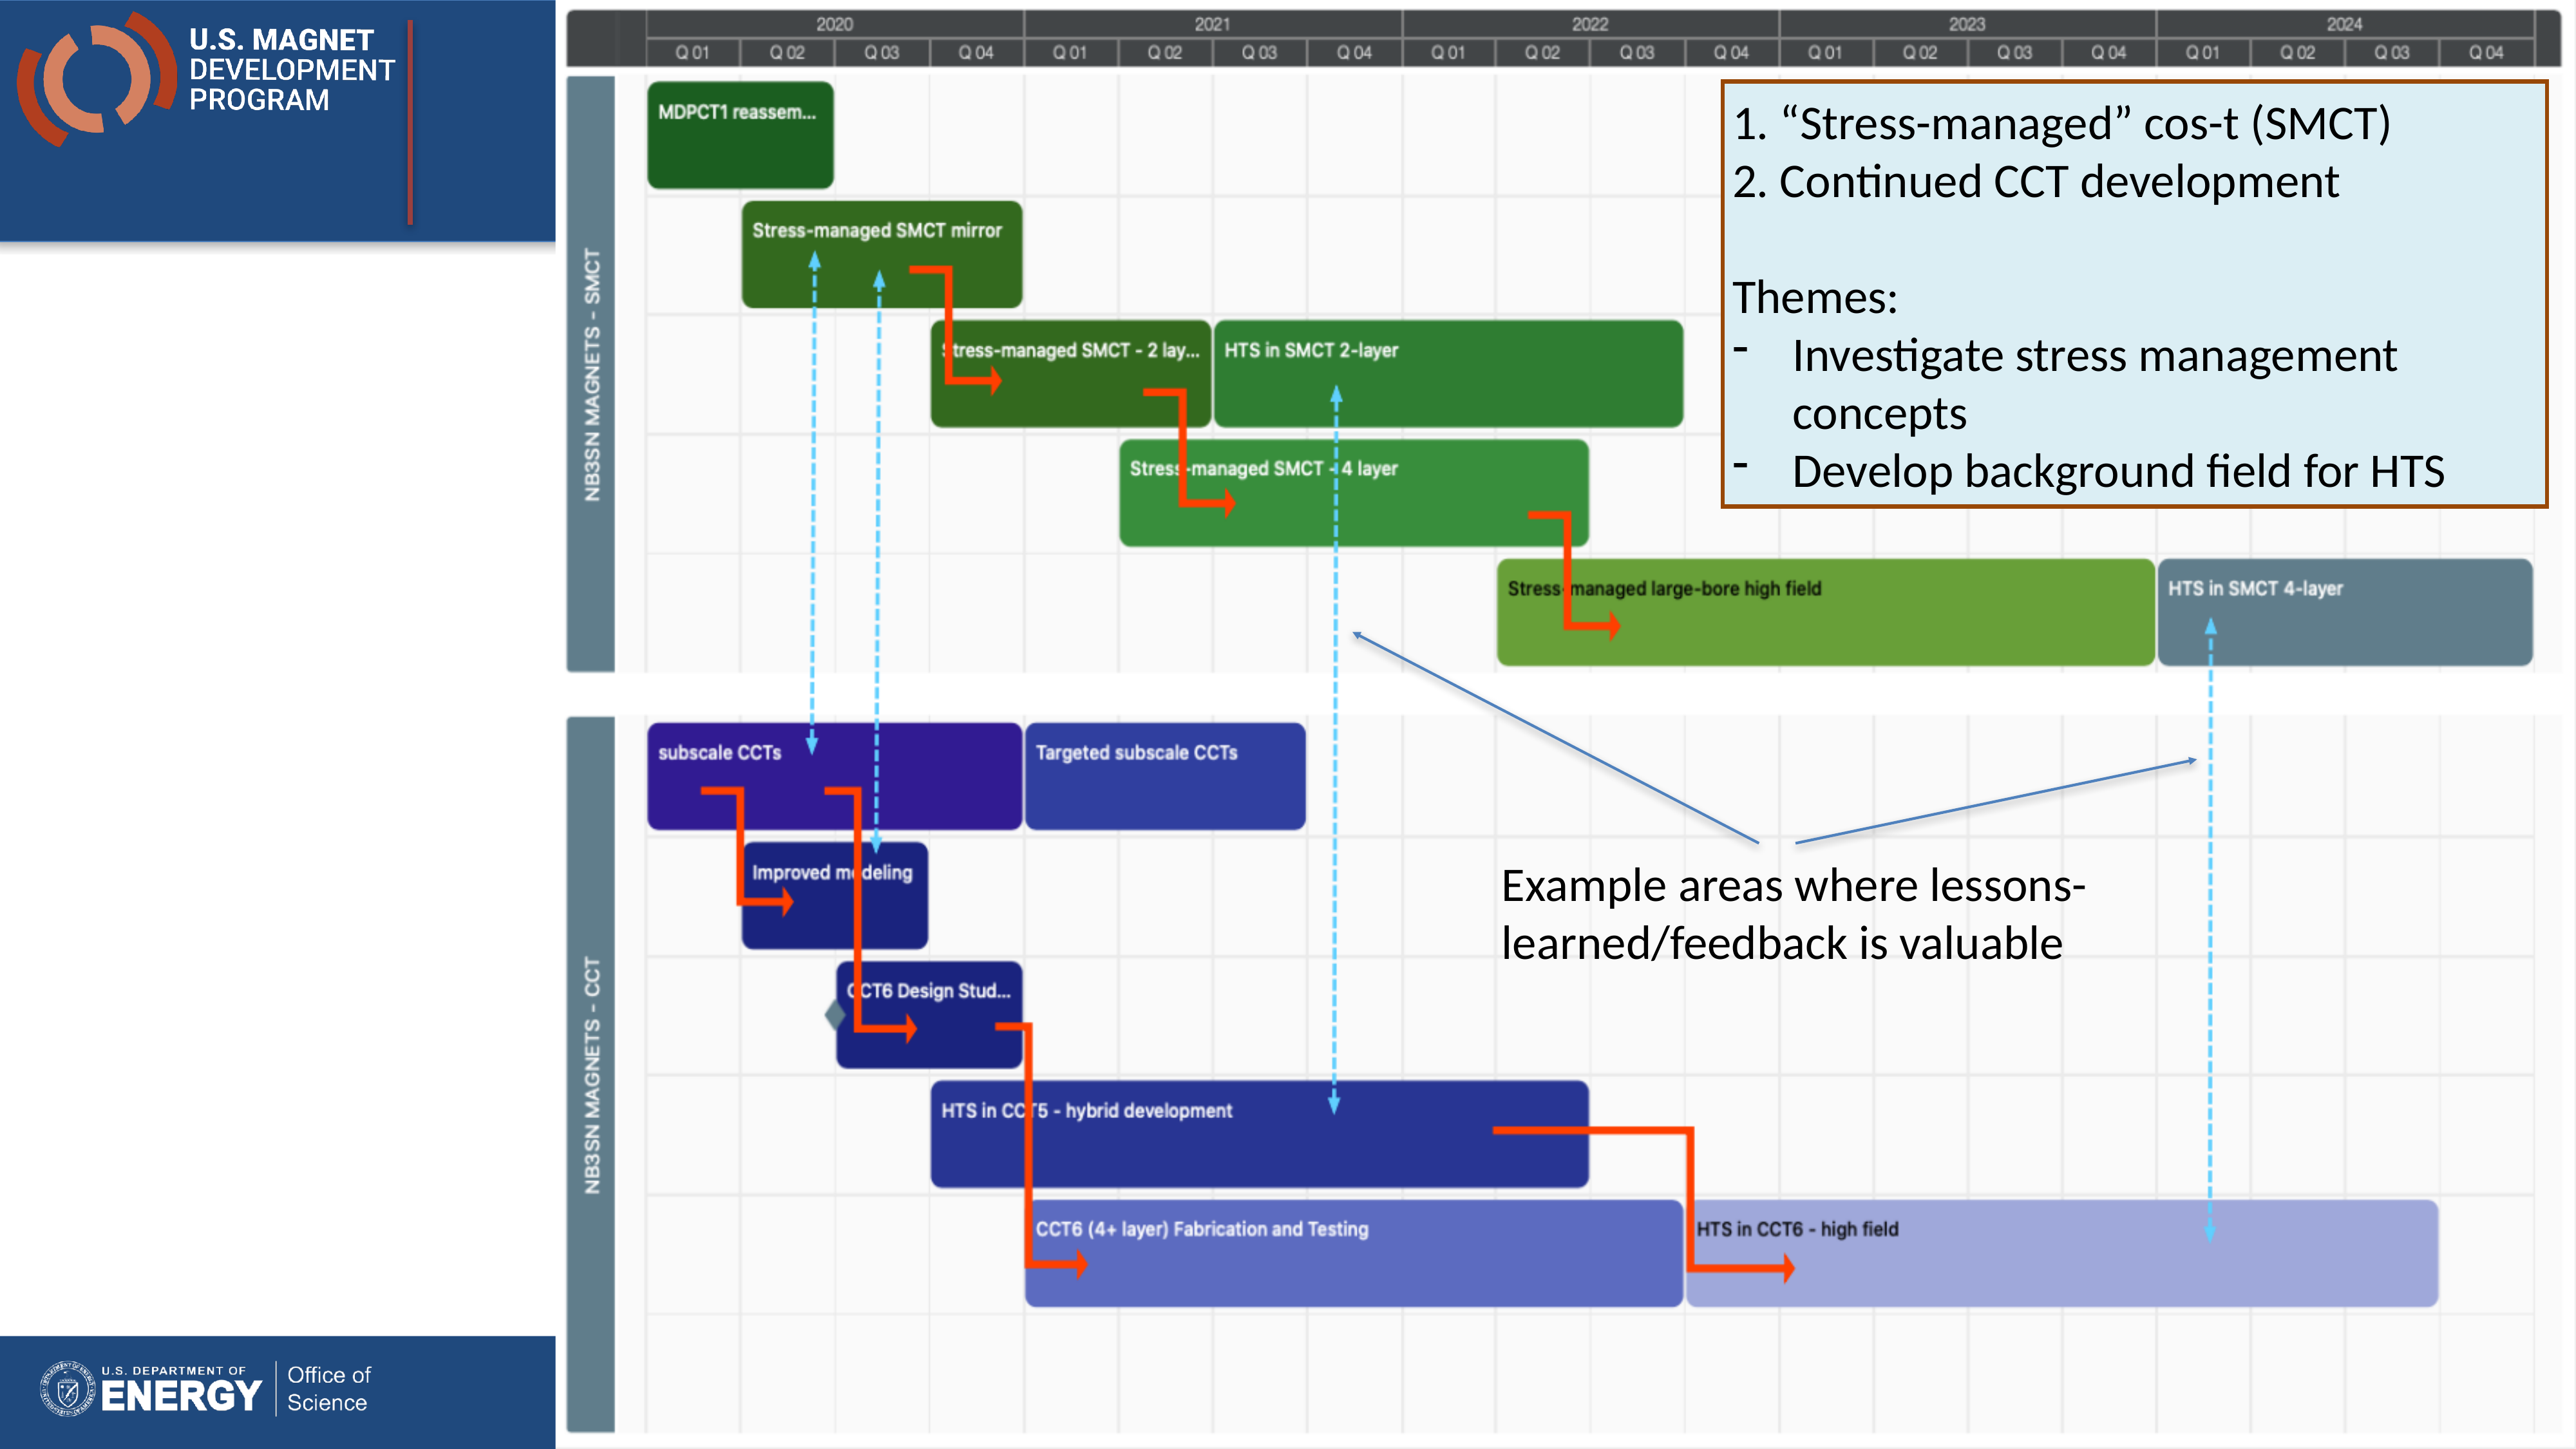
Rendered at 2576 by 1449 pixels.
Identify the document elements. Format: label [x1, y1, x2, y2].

picture [555, 0, 2576, 1449]
text_box [1795, 759, 2197, 844]
text_box [1352, 632, 1759, 844]
picture [17, 11, 395, 147]
picture [40, 1361, 372, 1417]
